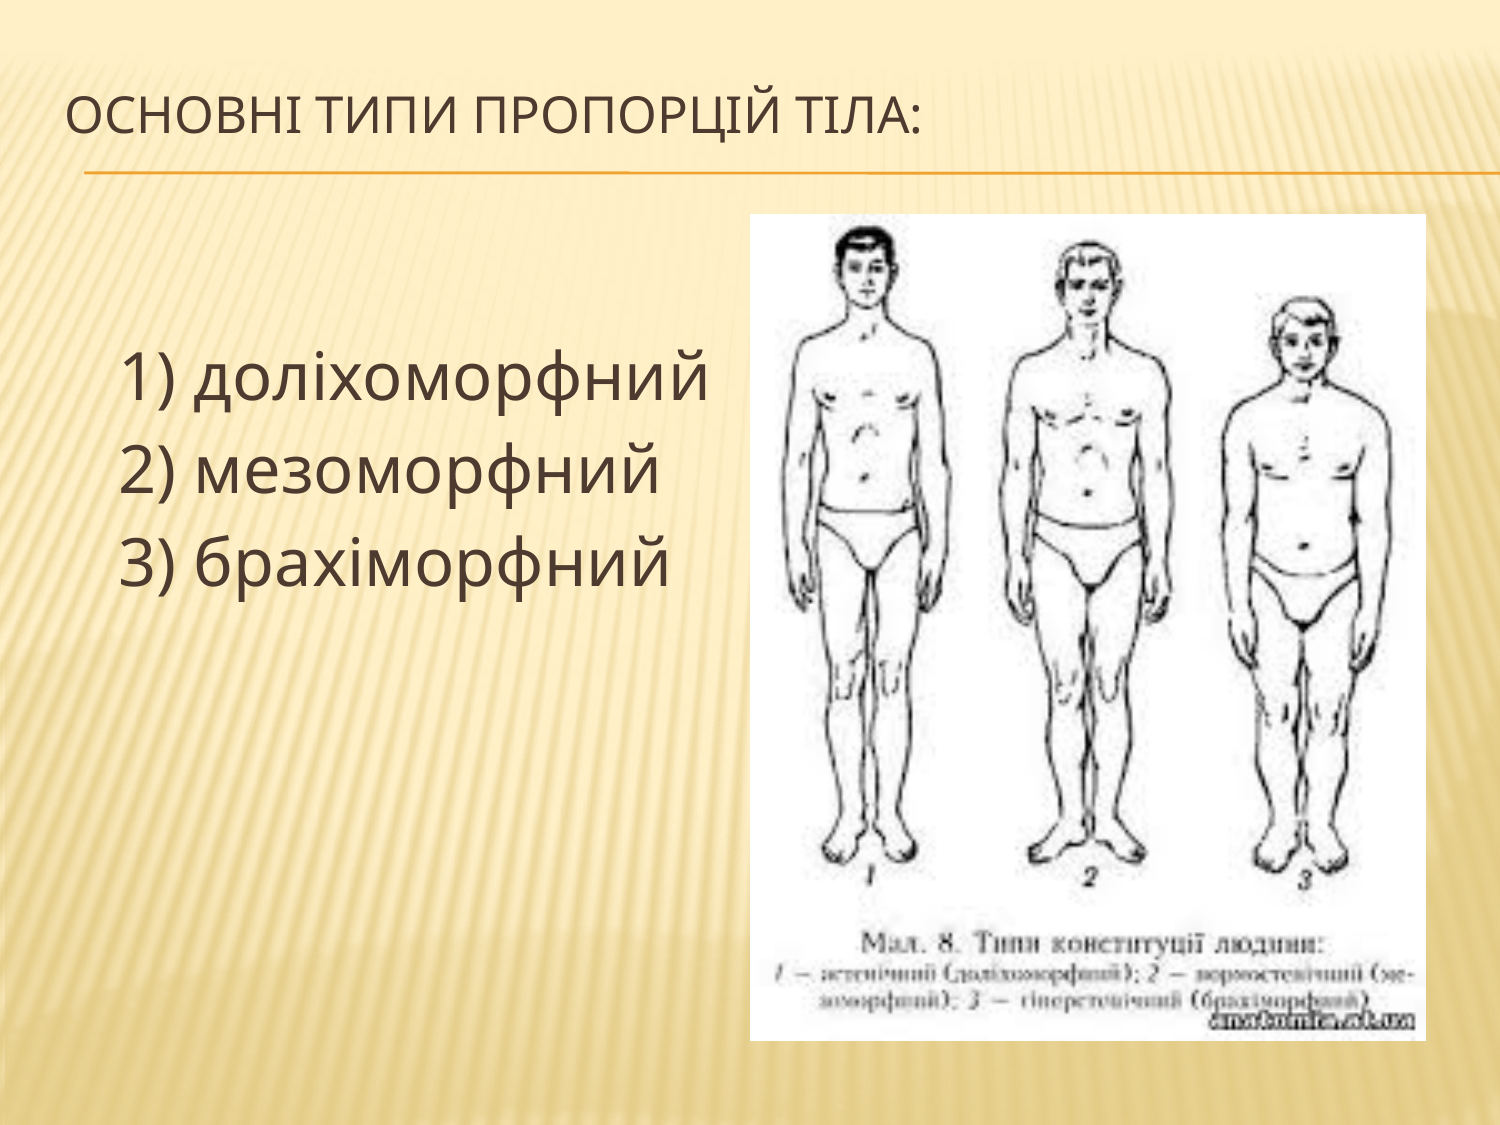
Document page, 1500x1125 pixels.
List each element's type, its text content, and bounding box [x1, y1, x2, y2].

picture [749, 214, 1427, 1042]
title Основні типи пропорцій тіла: [50, 75, 1475, 213]
list 1) доліхоморфний 2) мезоморфний 3) брахіморфний [69, 326, 1495, 1069]
